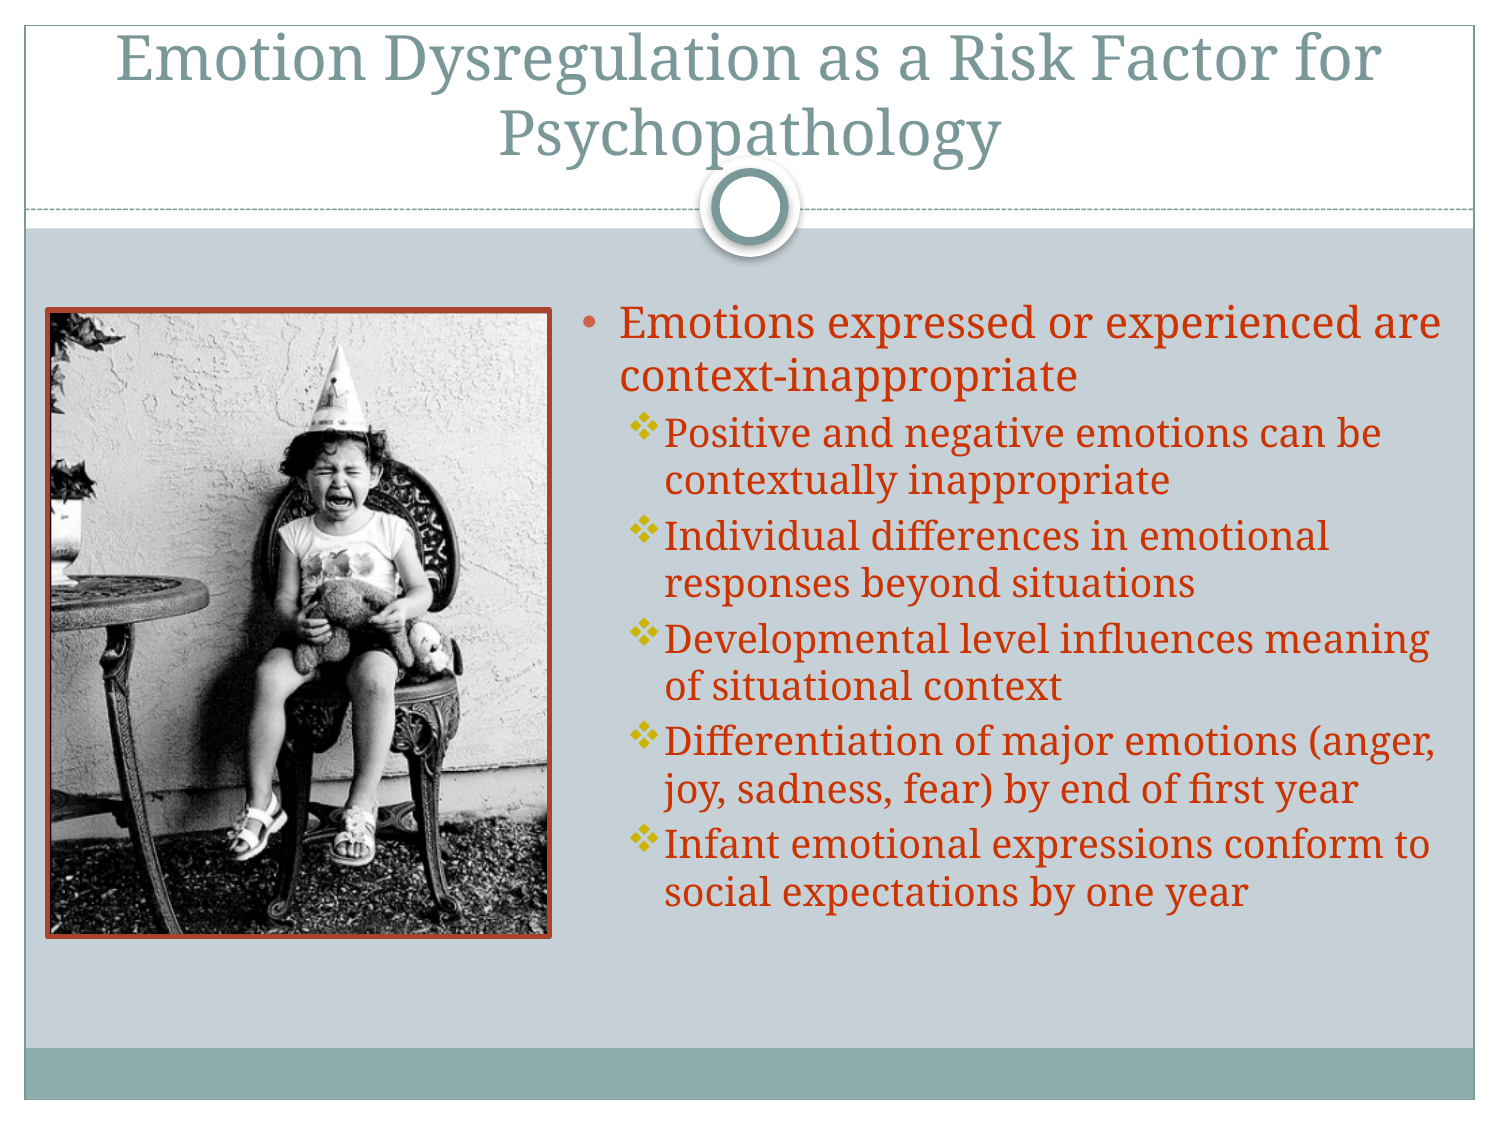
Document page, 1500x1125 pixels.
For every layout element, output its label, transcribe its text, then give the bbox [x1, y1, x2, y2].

text_box Emotions expressed or experienced are context-inappropriate Positive and negative emotions can be contextually inappropriate Individual differences in emotional responses beyond situations Developmental level influences meaning of situational context Differentiation of major emotions (anger, joy, sadness, fear) by end of first year Infant emotional expressions conform to social expectations by one year [469, 287, 1482, 922]
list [49, 312, 548, 934]
title Emotion Dysregulation as a Risk Factor for Psychopathology [24, 24, 1475, 175]
